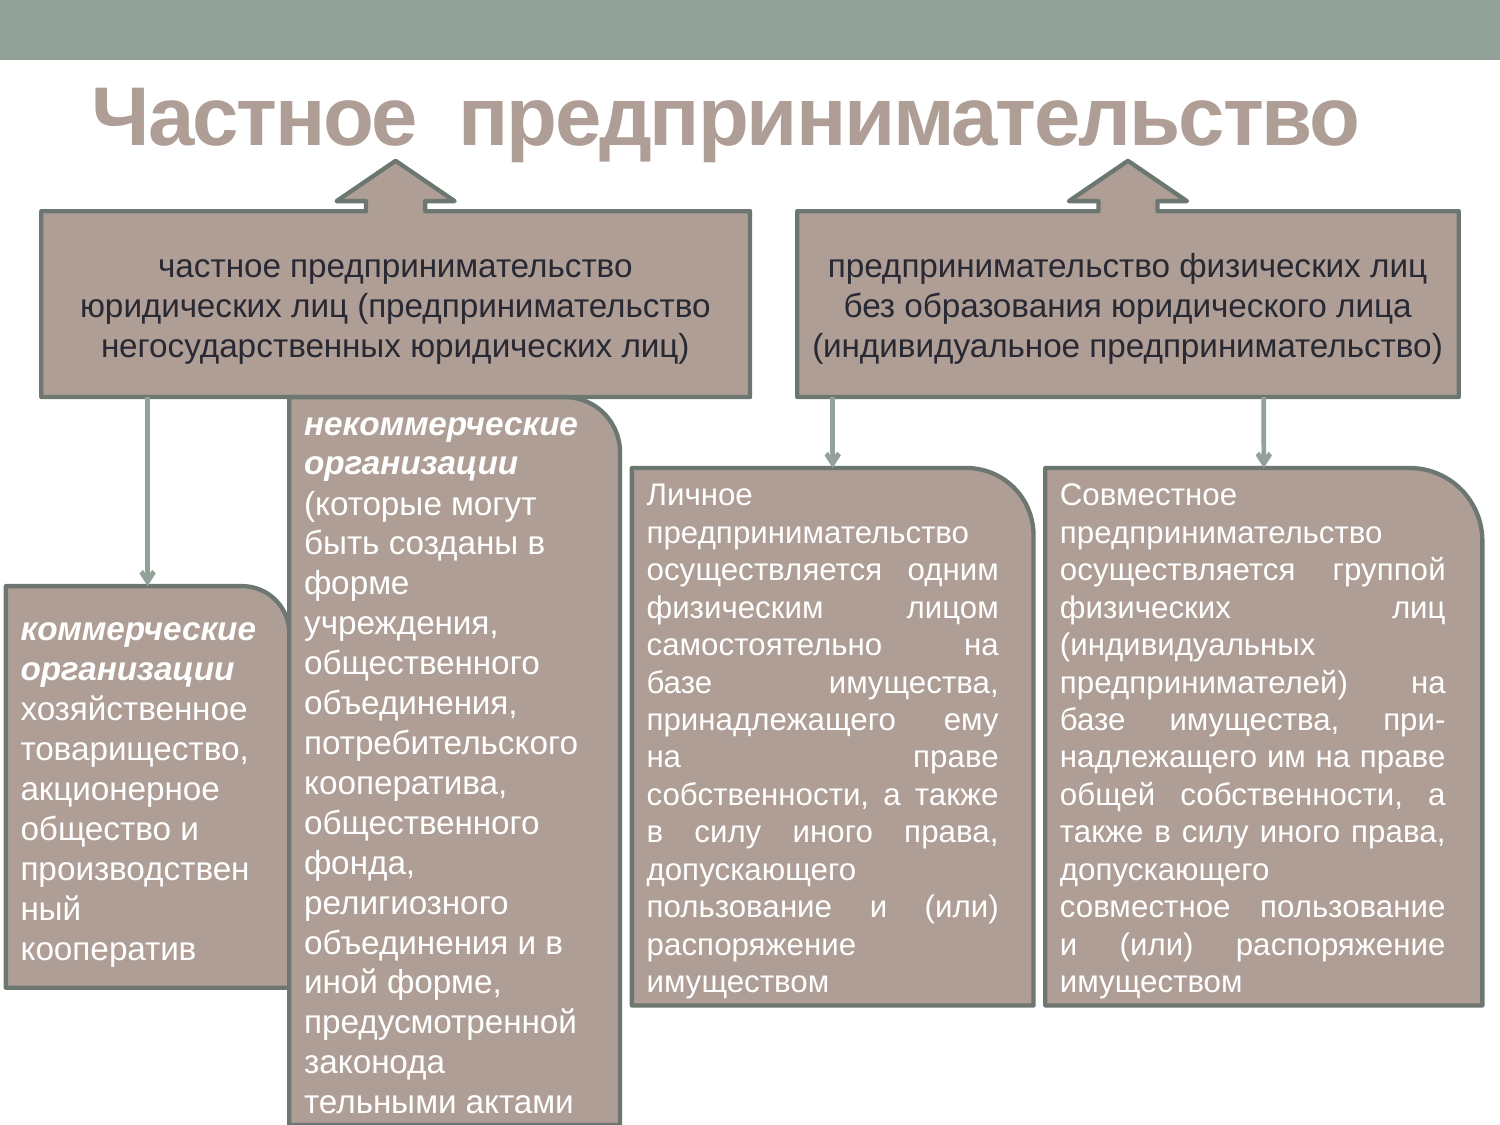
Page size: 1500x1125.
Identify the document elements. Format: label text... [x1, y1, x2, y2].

title Частное предпринимательство [76, 30, 1427, 194]
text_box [41, 160, 751, 587]
text_box некоммерческие орга­низации (которые могут быть созданы в форме учреждения, общественно­го объединения, потребительского кооператива, общественного фонда, религиозного объединения и в иной форме, предусмотренной законода­тельными актами [287, 595, 623, 1125]
text_box коммерческие организации хозяйственное товарищество, акционерное общество и производственный кооператив [3, 583, 287, 990]
text_box Личное предпринимательство осуществляется одним физическим лицом самостоятельно на базе имущества, принадлежащего ему на праве собственности, а также в силу иного права, допускающего пользование и (или) распоряжение имуществом [629, 465, 1036, 1008]
text_box Совместное предпринимательство осуществляется группой физических лиц (индивидуальных предпринимателей) на базе имущества, при-надлежащего им на праве общей собственности, а также в силу иного права, допускающего совместное пользование и (или) распоряжение имуществом [1043, 475, 1485, 1008]
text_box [796, 160, 1459, 469]
